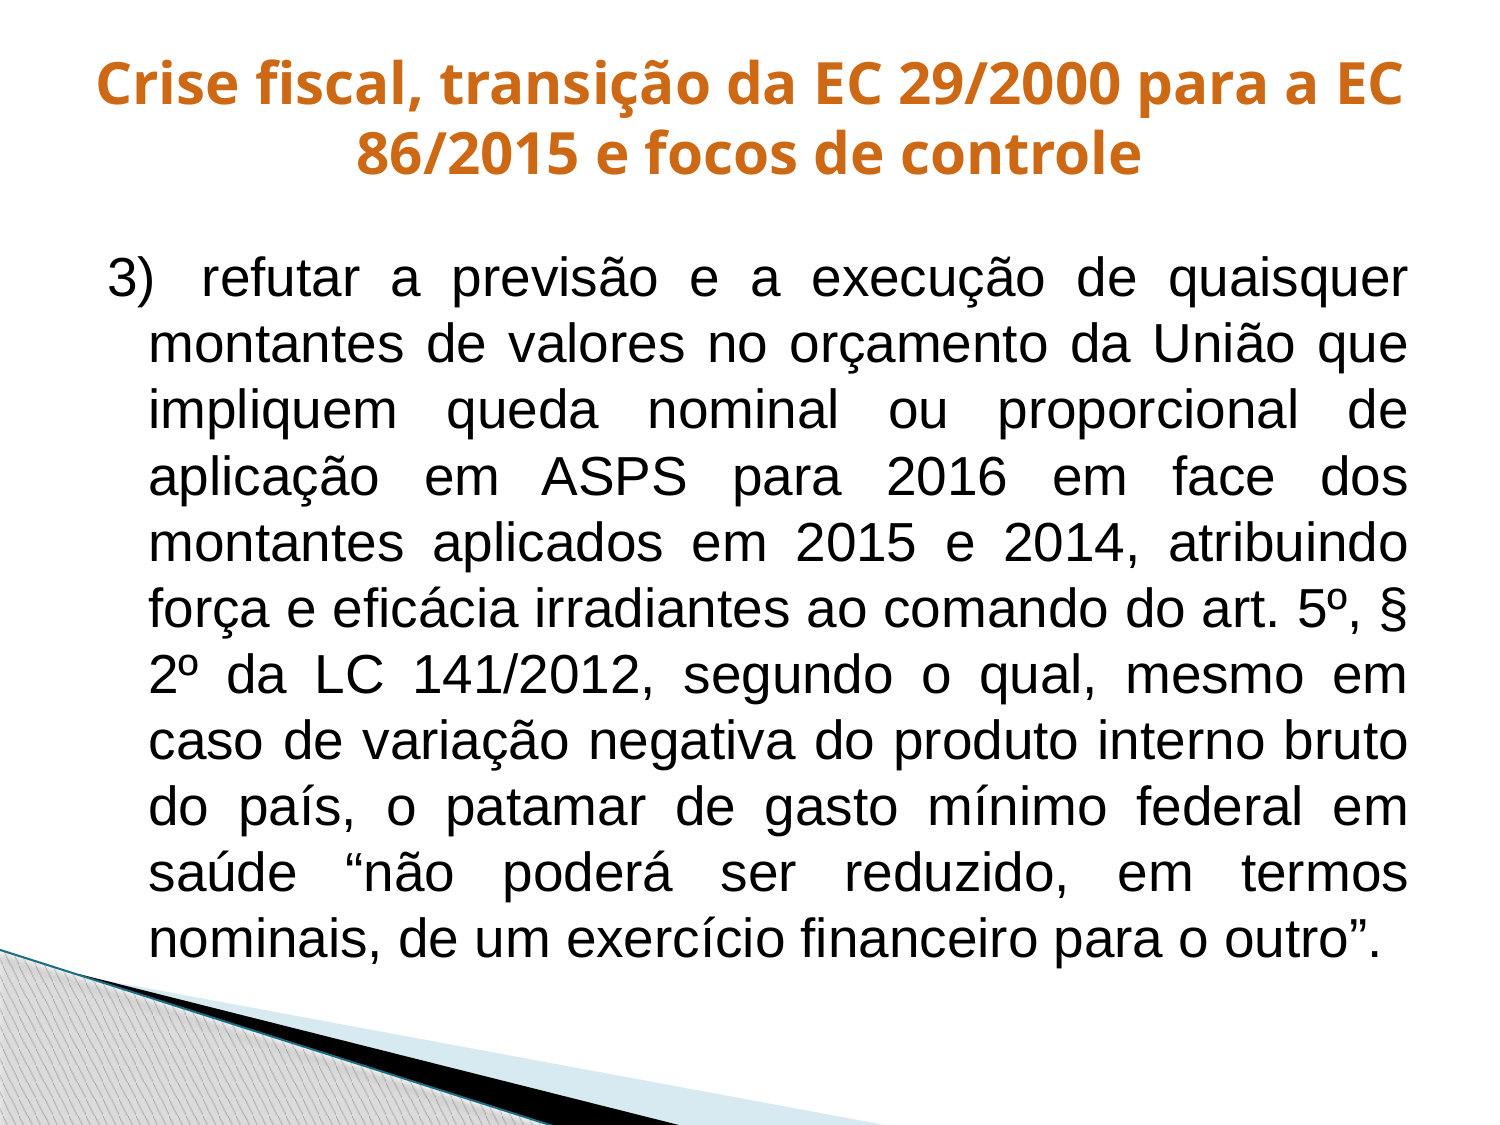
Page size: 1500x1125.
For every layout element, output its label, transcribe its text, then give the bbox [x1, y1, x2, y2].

title Crise fiscal, transição da EC 29/2000 para a EC 86/2015 e focos de controle [75, 45, 1425, 188]
list 3) refutar a previsão e a execução de quaisquer montantes de valores no orçamento da União que impliquem queda nominal ou proporcional de aplicação em ASPS para 2016 em face dos montantes aplicados em 2015 e 2014, atribuindo força e eficácia irradiantes ao comando do art. 5º, § 2º da LC 141/2012, segundo o qual, mesmo em caso de variação negativa do produto interno bruto do país, o patamar de gasto mínimo federal em saúde “não poderá ser reduzido, em termos nominais, de um exercício financeiro para o outro”. [75, 234, 1425, 986]
